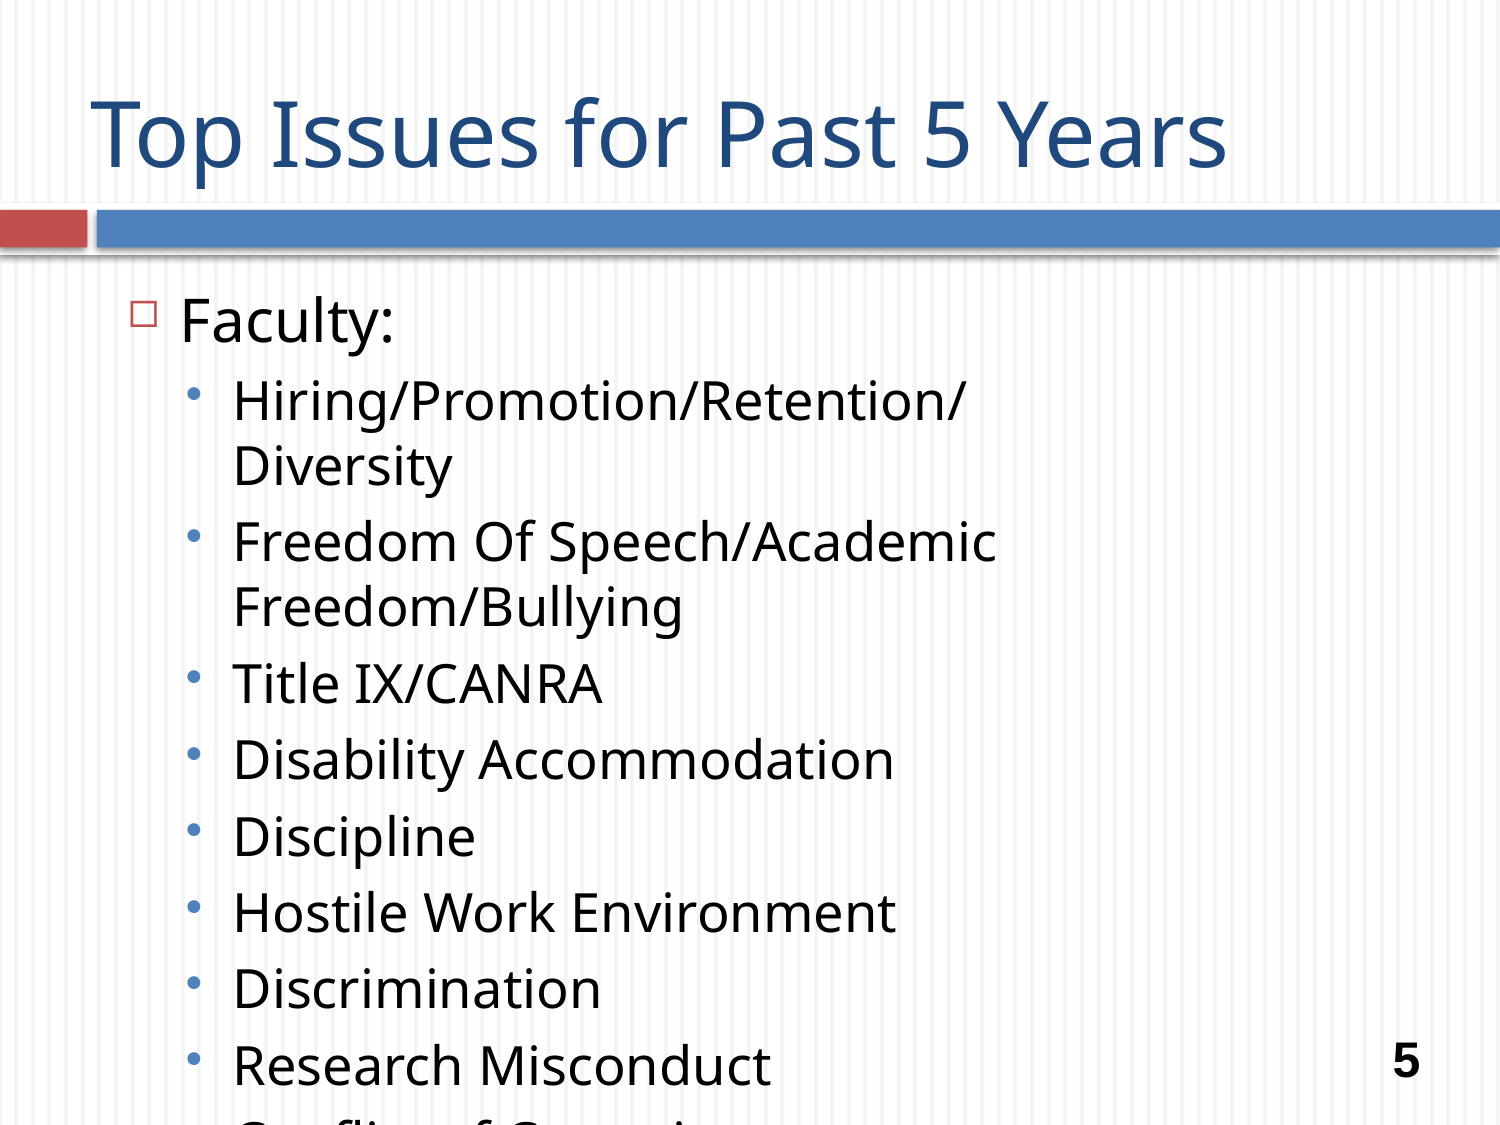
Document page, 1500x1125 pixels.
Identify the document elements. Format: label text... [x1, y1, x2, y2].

slide_number 5 [1362, 1037, 1450, 1078]
list Faculty: Hiring/Promotion/Retention/Diversity Freedom Of Speech/Academic Freedom/Bullying Title IX/CANRA Disability Accommodation Discipline Hostile Work Environment Discrimination Research Misconduct Conflict of Commitment [112, 274, 1188, 851]
title Top Issues for Past 5 Years [74, 37, 1426, 225]
